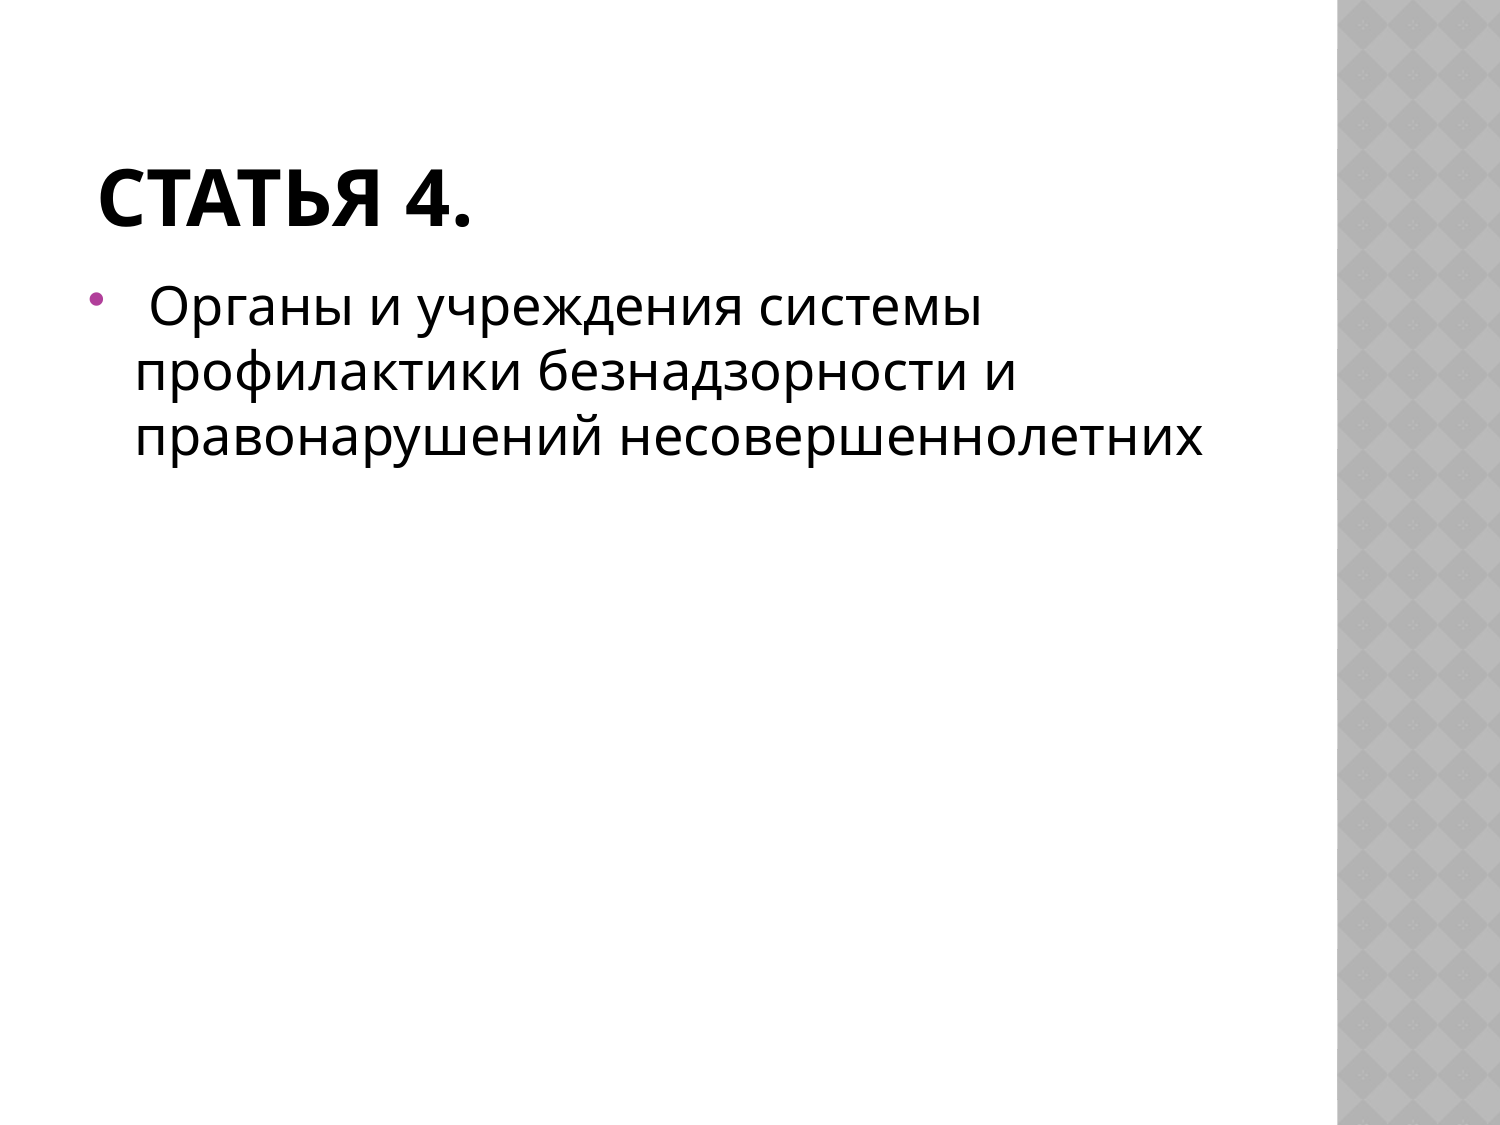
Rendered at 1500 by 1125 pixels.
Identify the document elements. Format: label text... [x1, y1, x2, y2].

list Органы и учреждения системы профилактики безнадзорности и правонарушений несовершеннолетних [75, 264, 1263, 1059]
title Статья 4. [88, 54, 1276, 243]
